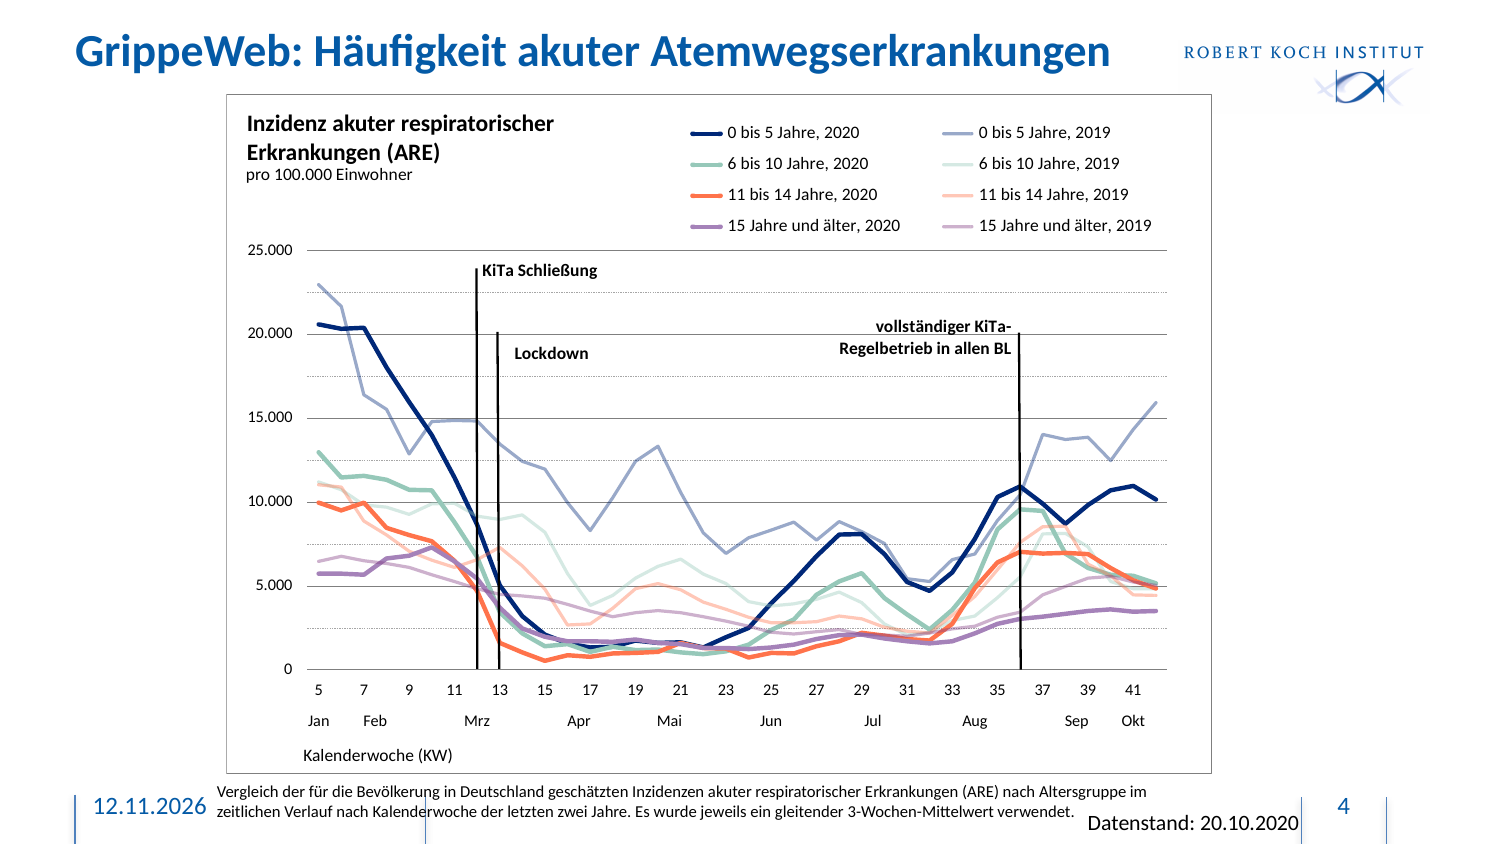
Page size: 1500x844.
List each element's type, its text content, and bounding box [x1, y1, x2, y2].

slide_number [92, 782, 202, 827]
title GrippeWeb: Häufigkeit akuter Atemwegserkrankungen [75, 0, 1385, 114]
text_box Vergleich der für die Bevölkerung in Deutschland geschätzten Inzidenzen akuter respiratorischer Erkrankungen (ARE) nach Altersgruppe im zeitlichen Verlauf nach Kalenderwoche der letzten zwei Jahre. Es wurde jeweils ein gleitender 3-Wochen-Mittelwert verwendet. [202, 773, 1212, 829]
picture [1385, 40, 1430, 114]
picture [226, 94, 1213, 774]
text_box Datenstand: 20.10.2020 [886, 800, 1314, 842]
slide_number 4 [1302, 782, 1385, 827]
